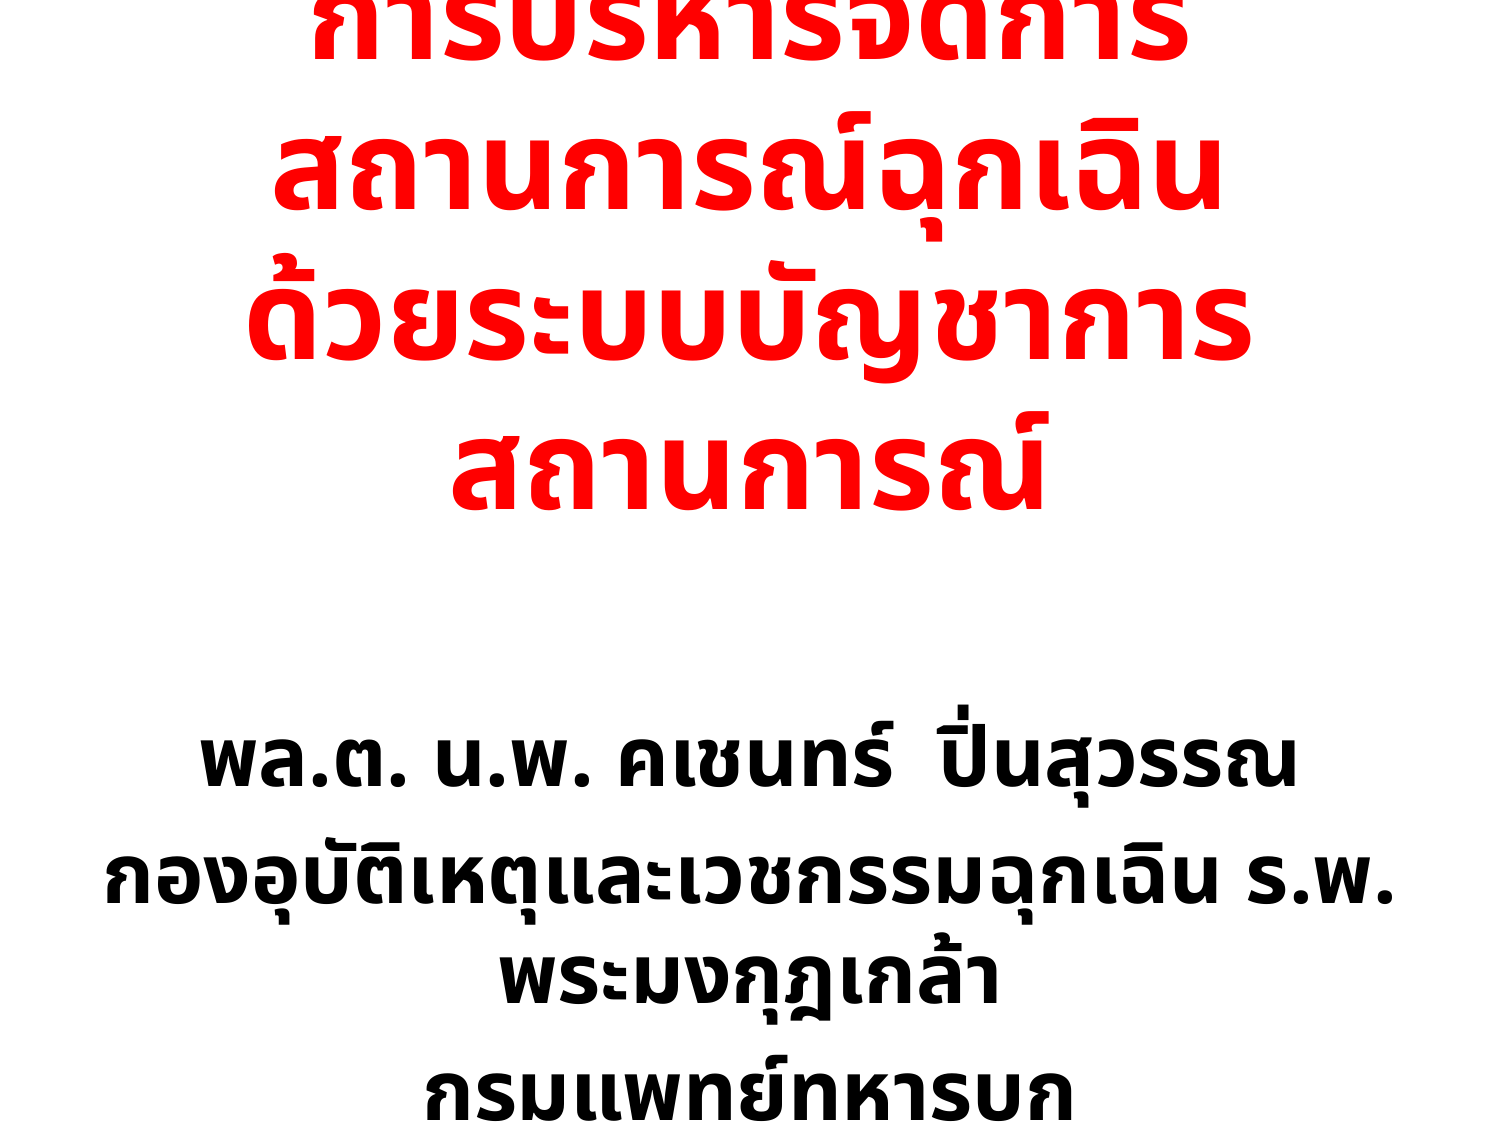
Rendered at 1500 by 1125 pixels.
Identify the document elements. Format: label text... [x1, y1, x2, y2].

title การบริหารจัดการสถานการณ์ฉุกเฉิน ด้วยระบบบัญชาการสถานการณ์ [112, 70, 1388, 399]
subtitle พล.ต. น.พ. คเชนทร์ ปิ่นสุวรรณ กองอุบัติเหตุและเวชกรรมฉุกเฉิน ร.พ. พระมงกุฎเกล้า กรมแพทย์ทหารบก [58, 696, 1442, 1067]
